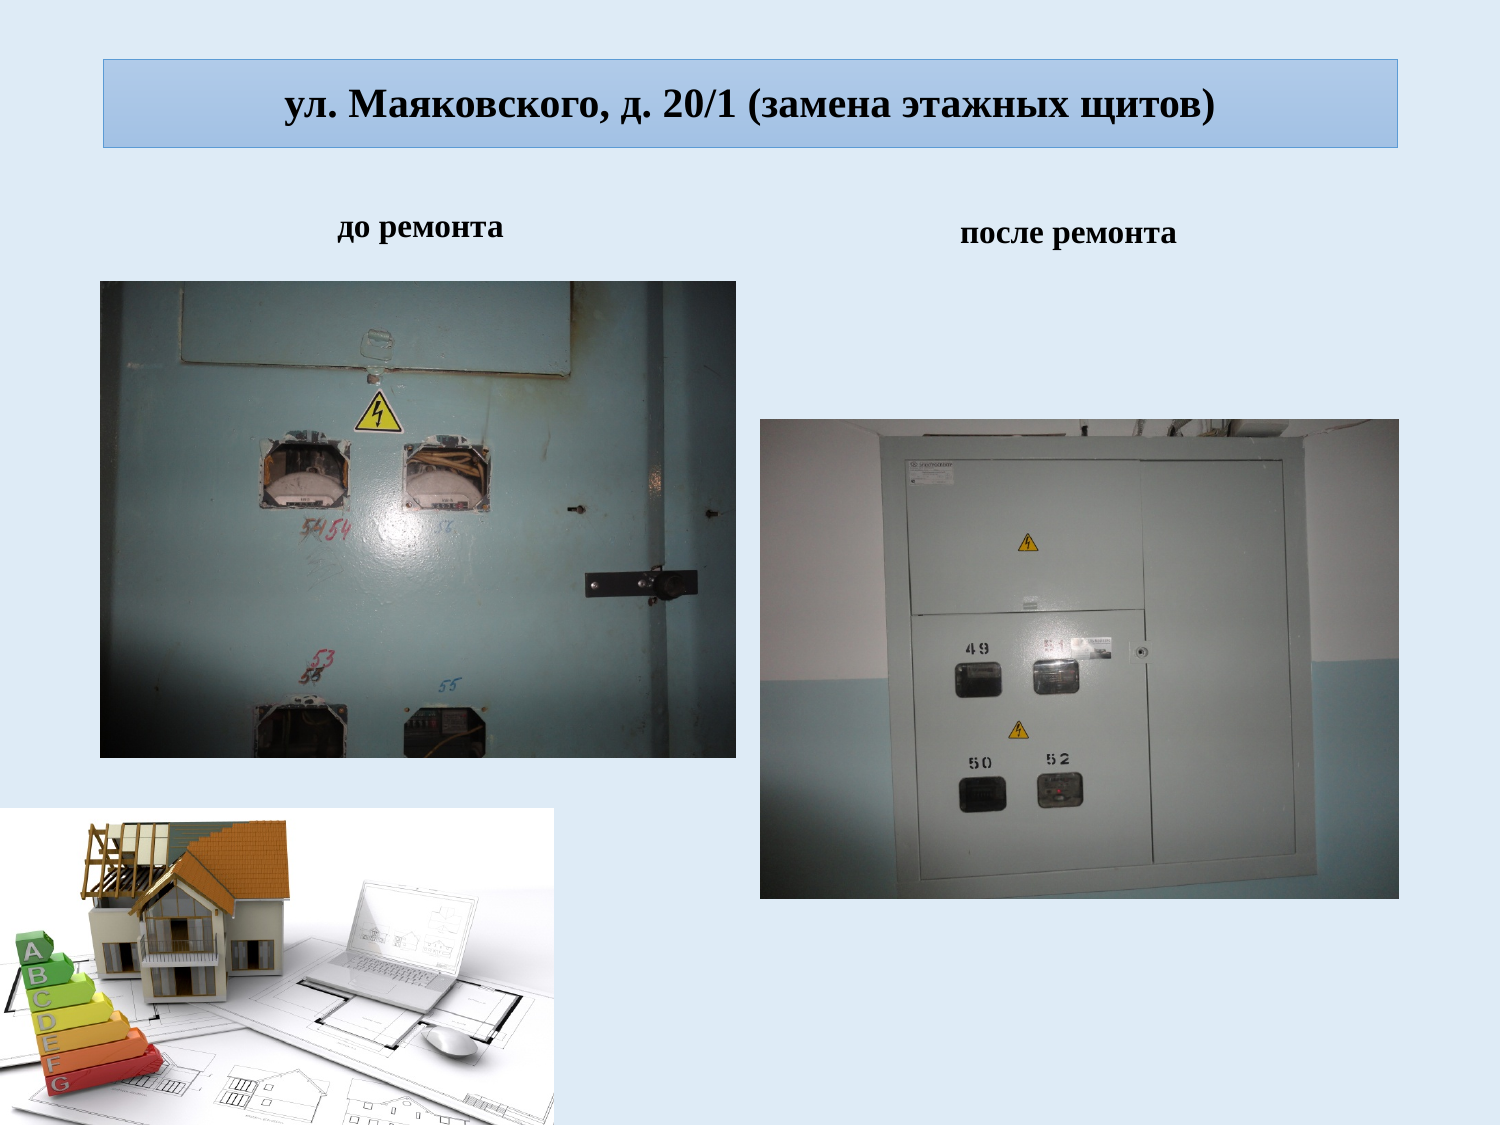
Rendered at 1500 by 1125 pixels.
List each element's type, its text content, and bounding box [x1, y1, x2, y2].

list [760, 419, 1399, 899]
list до ремонта [103, 179, 738, 273]
picture [0, 808, 554, 1125]
list после ремонта [749, 189, 1388, 276]
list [100, 281, 736, 758]
title ул. Маяковского, д. 20/1 (замена этажных щитов) [103, 59, 1398, 148]
